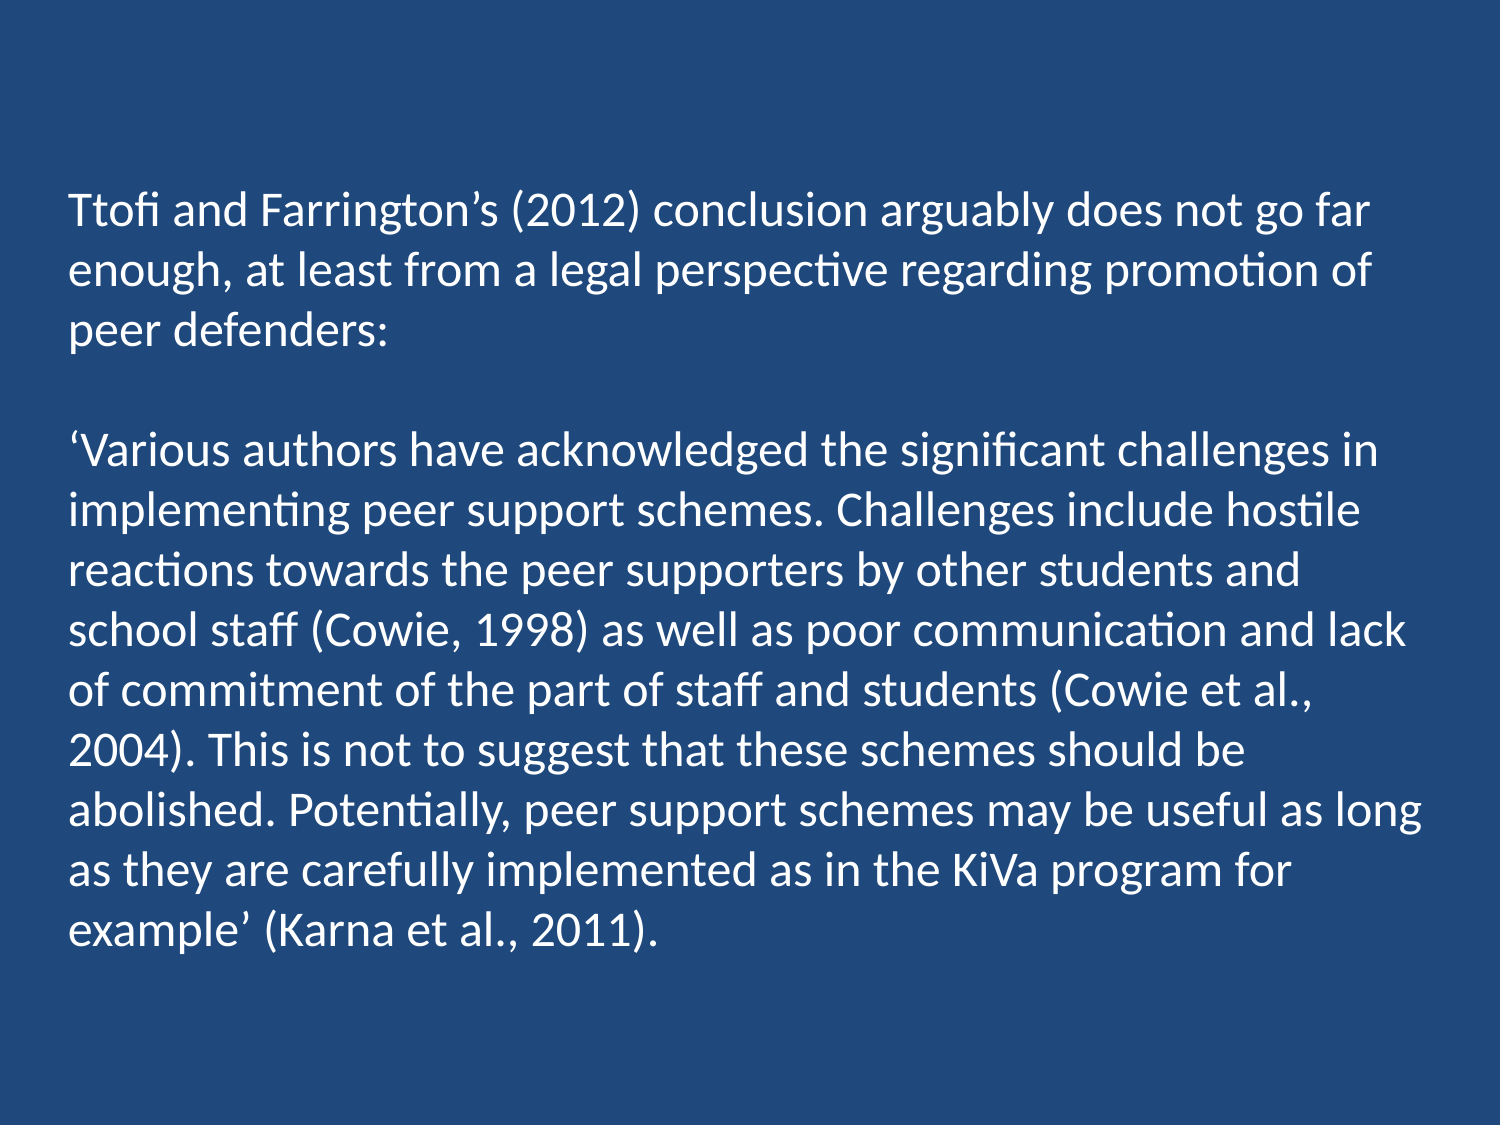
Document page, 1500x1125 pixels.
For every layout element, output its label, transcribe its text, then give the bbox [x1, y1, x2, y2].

text_box Ttofi and Farrington’s (2012) conclusion arguably does not go far enough, at least from a legal perspective regarding promotion of peer defenders: ‘Various authors have acknowledged the significant challenges in implementing peer support schemes. Challenges include hostile reactions towards the peer supporters by other students and school staff (Cowie, 1998) as well as poor communication and lack of commitment of the part of staff and students (Cowie et al., 2004). This is not to suggest that these schemes should be abolished. Potentially, peer support schemes may be useful as long as they are carefully implemented as in the KiVa program for example’ (Karna et al., 2011). [53, 168, 1447, 964]
